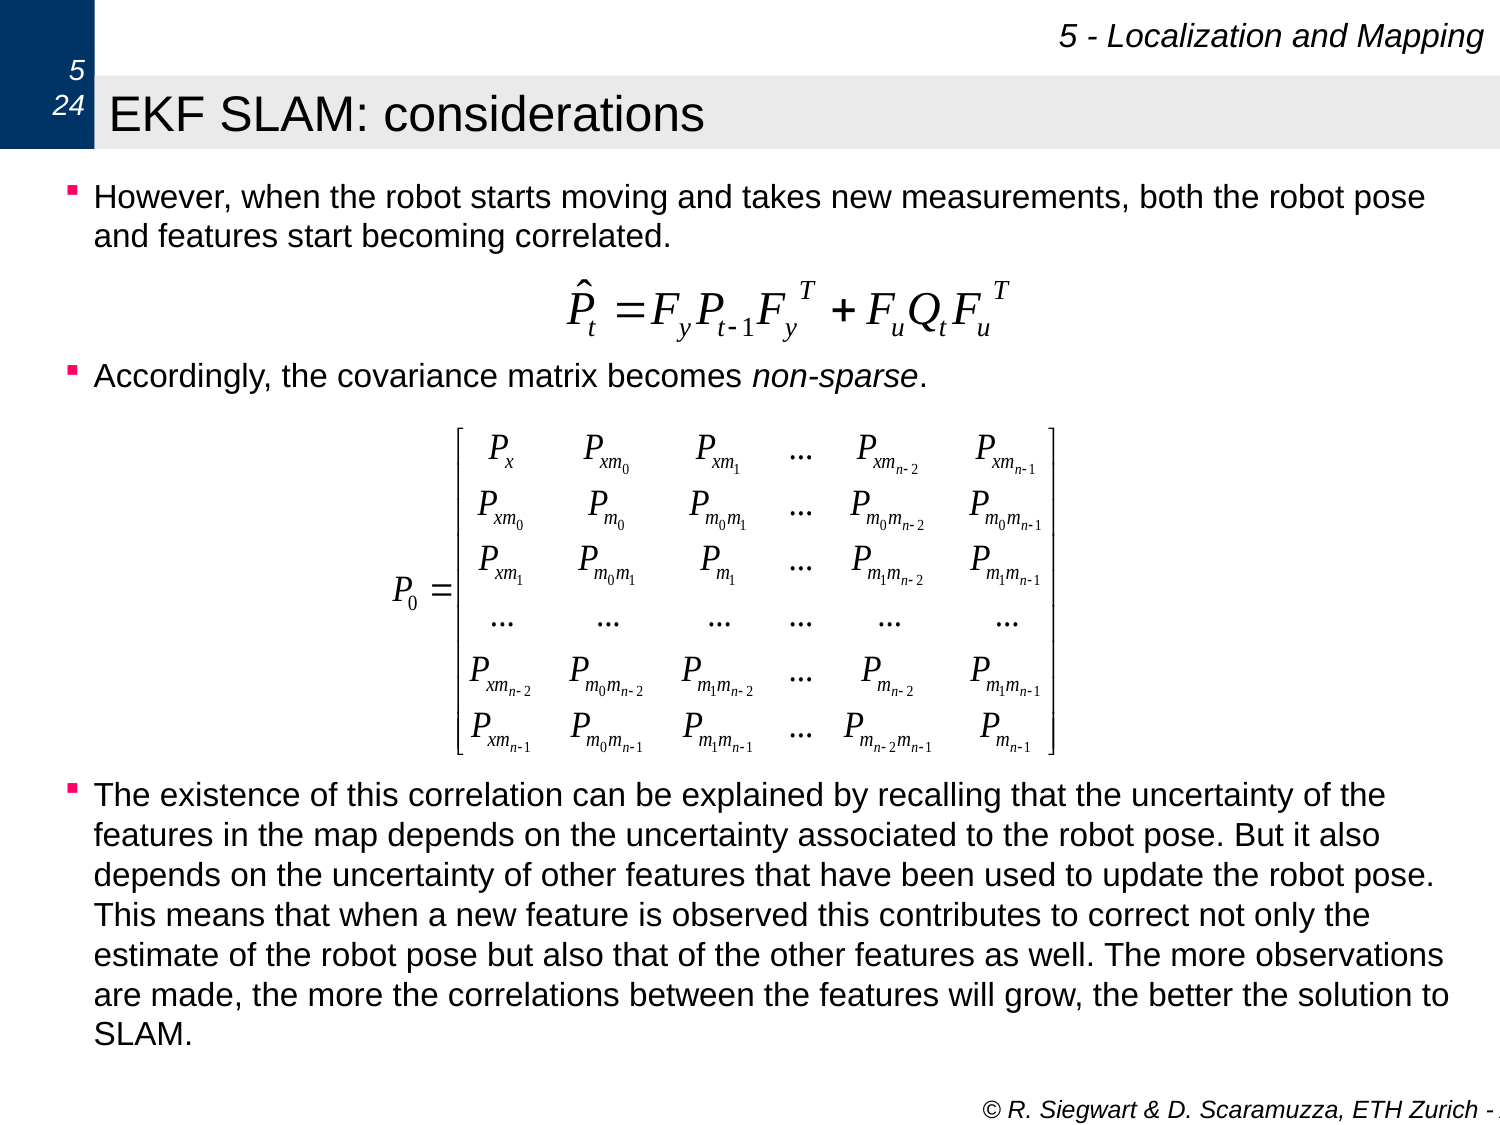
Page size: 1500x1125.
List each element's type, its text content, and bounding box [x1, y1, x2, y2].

slide_number 5 24 [0, 43, 101, 150]
list However, when the robot starts moving and takes new measurements, both the robot pose and features start becoming correlated. Accordingly, the covariance matrix becomes non-sparse. The existence of this correlation can be explained by recalling that the uncertainty of the features in the map depends on the uncertainty associated to the robot pose. But it also depends on the uncertainty of other features that have been used to update the robot pose. This means that when a new feature is observed this contributes to correct not only the estimate of the robot pose but also that of the other features as well. The more observations are made, the more the correlations between the features will grow, the better the solution to SLAM. [64, 167, 1475, 1094]
title EKF SLAM: considerations [101, 75, 1500, 149]
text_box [386, 421, 1066, 762]
footer 5 - Localization and Mapping [382, 5, 1500, 68]
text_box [558, 269, 1020, 352]
